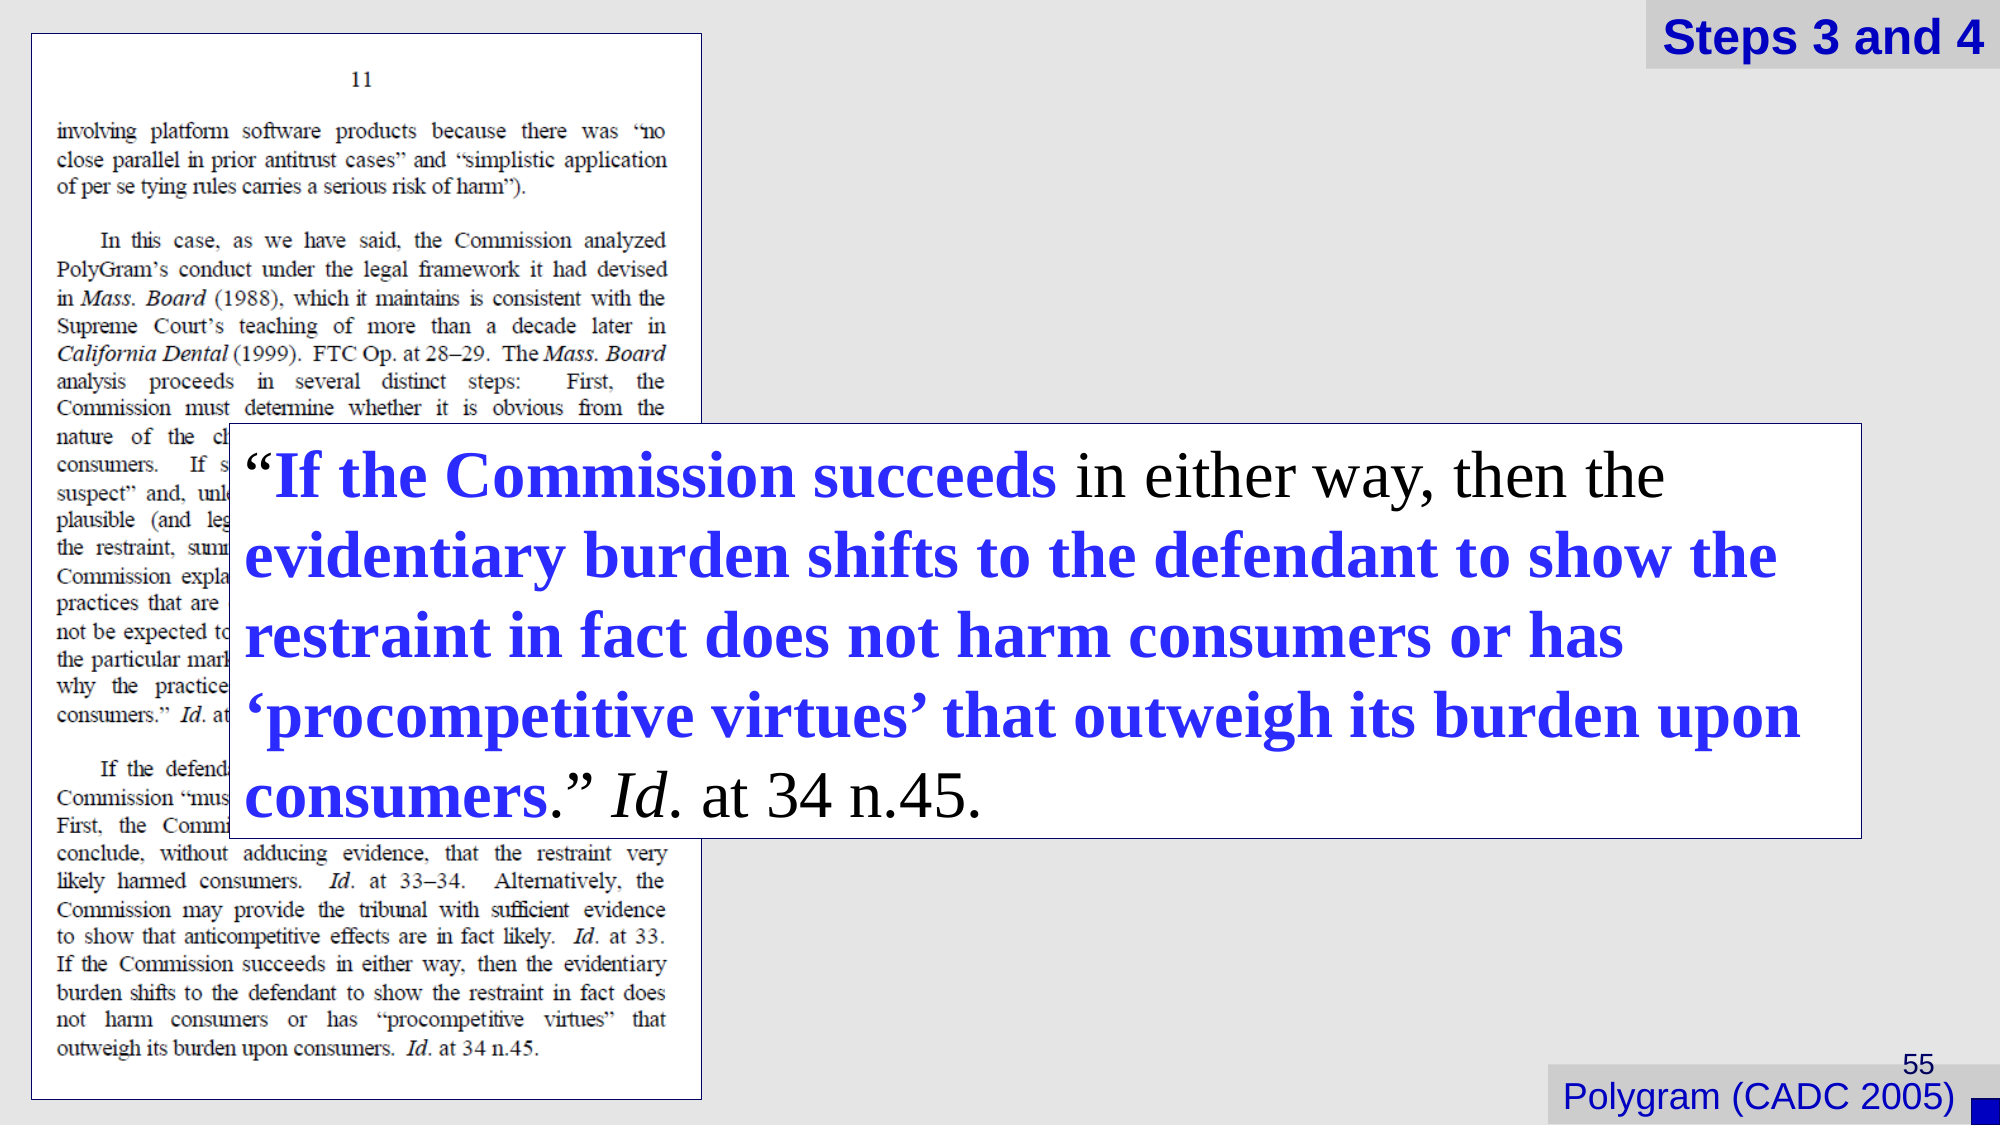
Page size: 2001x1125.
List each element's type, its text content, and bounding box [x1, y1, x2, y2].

picture [31, 34, 702, 1100]
slide_number 55 [1533, 1024, 1951, 1101]
text_box “If the Commission succeeds in either way, then the evidentiary burden shifts to the defendant to show the restraint in fact does not harm consumers or has ‘procompetitive virtues’ that outweigh its burden upon consumers.” Id. at 34 n.45. [707, 423, 1862, 839]
title Steps 3 and 4 [1646, 0, 2000, 69]
text_box Polygram (CADC 2005) [1548, 1064, 2000, 1125]
text_box [1971, 1099, 2000, 1125]
